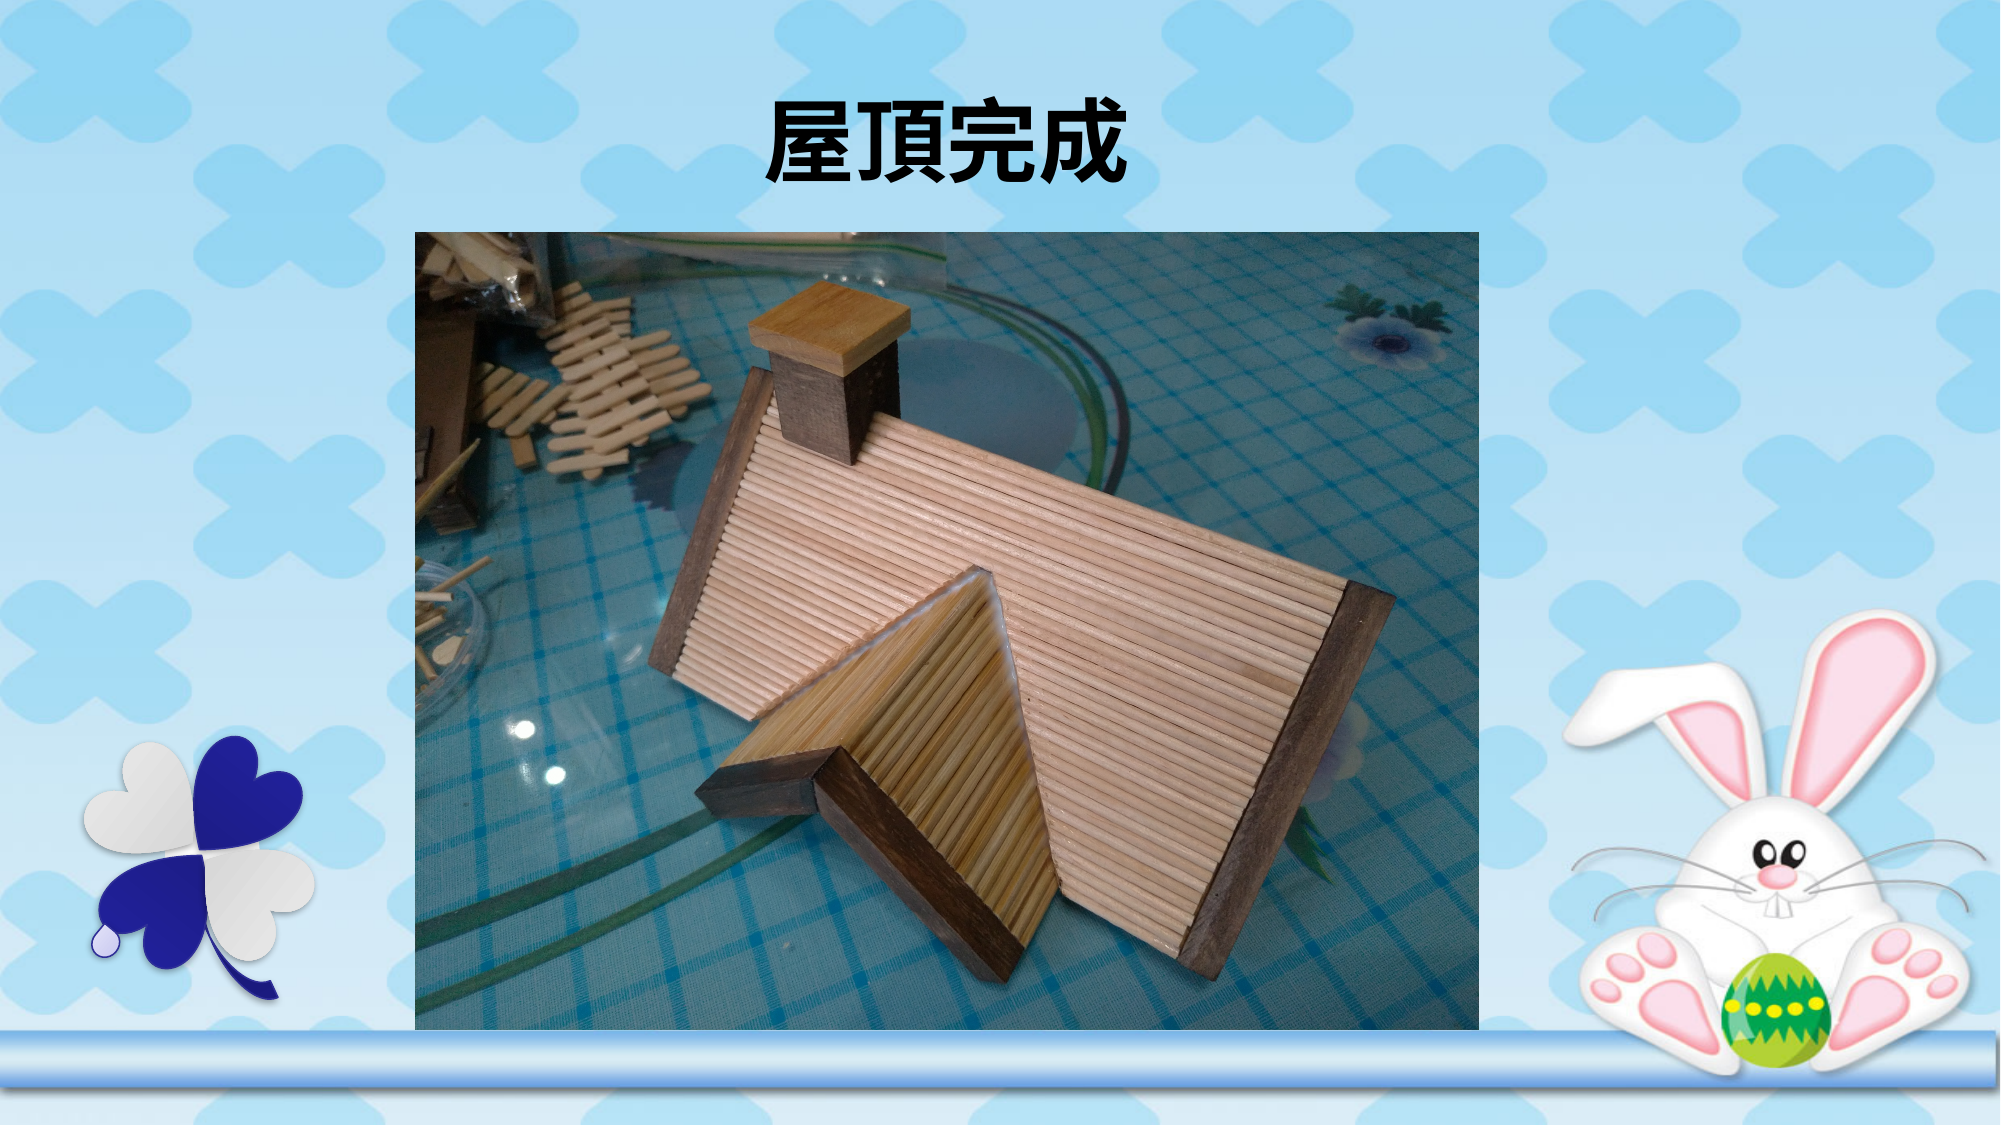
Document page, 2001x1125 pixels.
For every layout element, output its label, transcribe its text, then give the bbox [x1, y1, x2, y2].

title 屋頂完成 [99, 45, 1794, 233]
picture [0, 0, 2001, 1125]
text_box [92, 745, 302, 1014]
